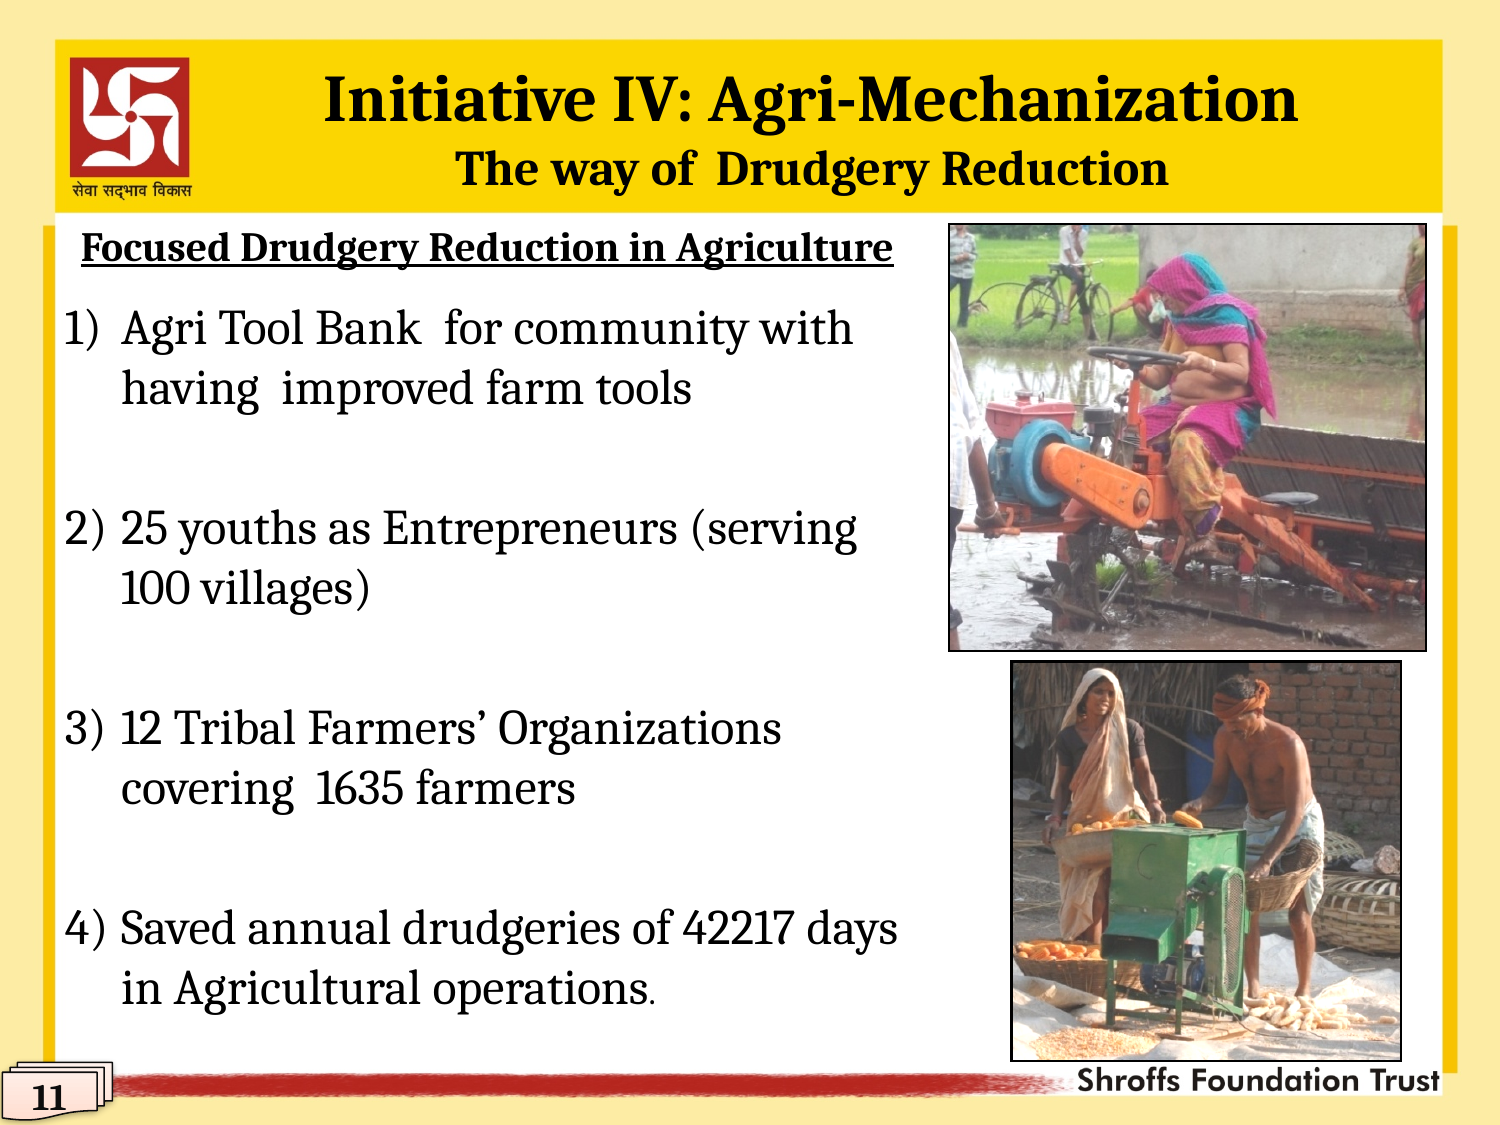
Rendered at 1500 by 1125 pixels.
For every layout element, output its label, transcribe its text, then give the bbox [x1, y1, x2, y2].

picture [0, 0, 1500, 1125]
text_box 11 [1, 1061, 114, 1121]
list Focused Drudgery Reduction in Agriculture Agri Tool Bank for community with having improved farm tools 25 youths as Entrepreneurs (serving 100 villages) 12 Tribal Farmers’ Organizations covering 1635 farmers Saved annual drudgeries of 42217 days in Agricultural operations. [50, 212, 925, 1088]
text_box Initiative IV: Agri-Mechanization The way of Drudgery Reduction [187, 37, 1438, 213]
